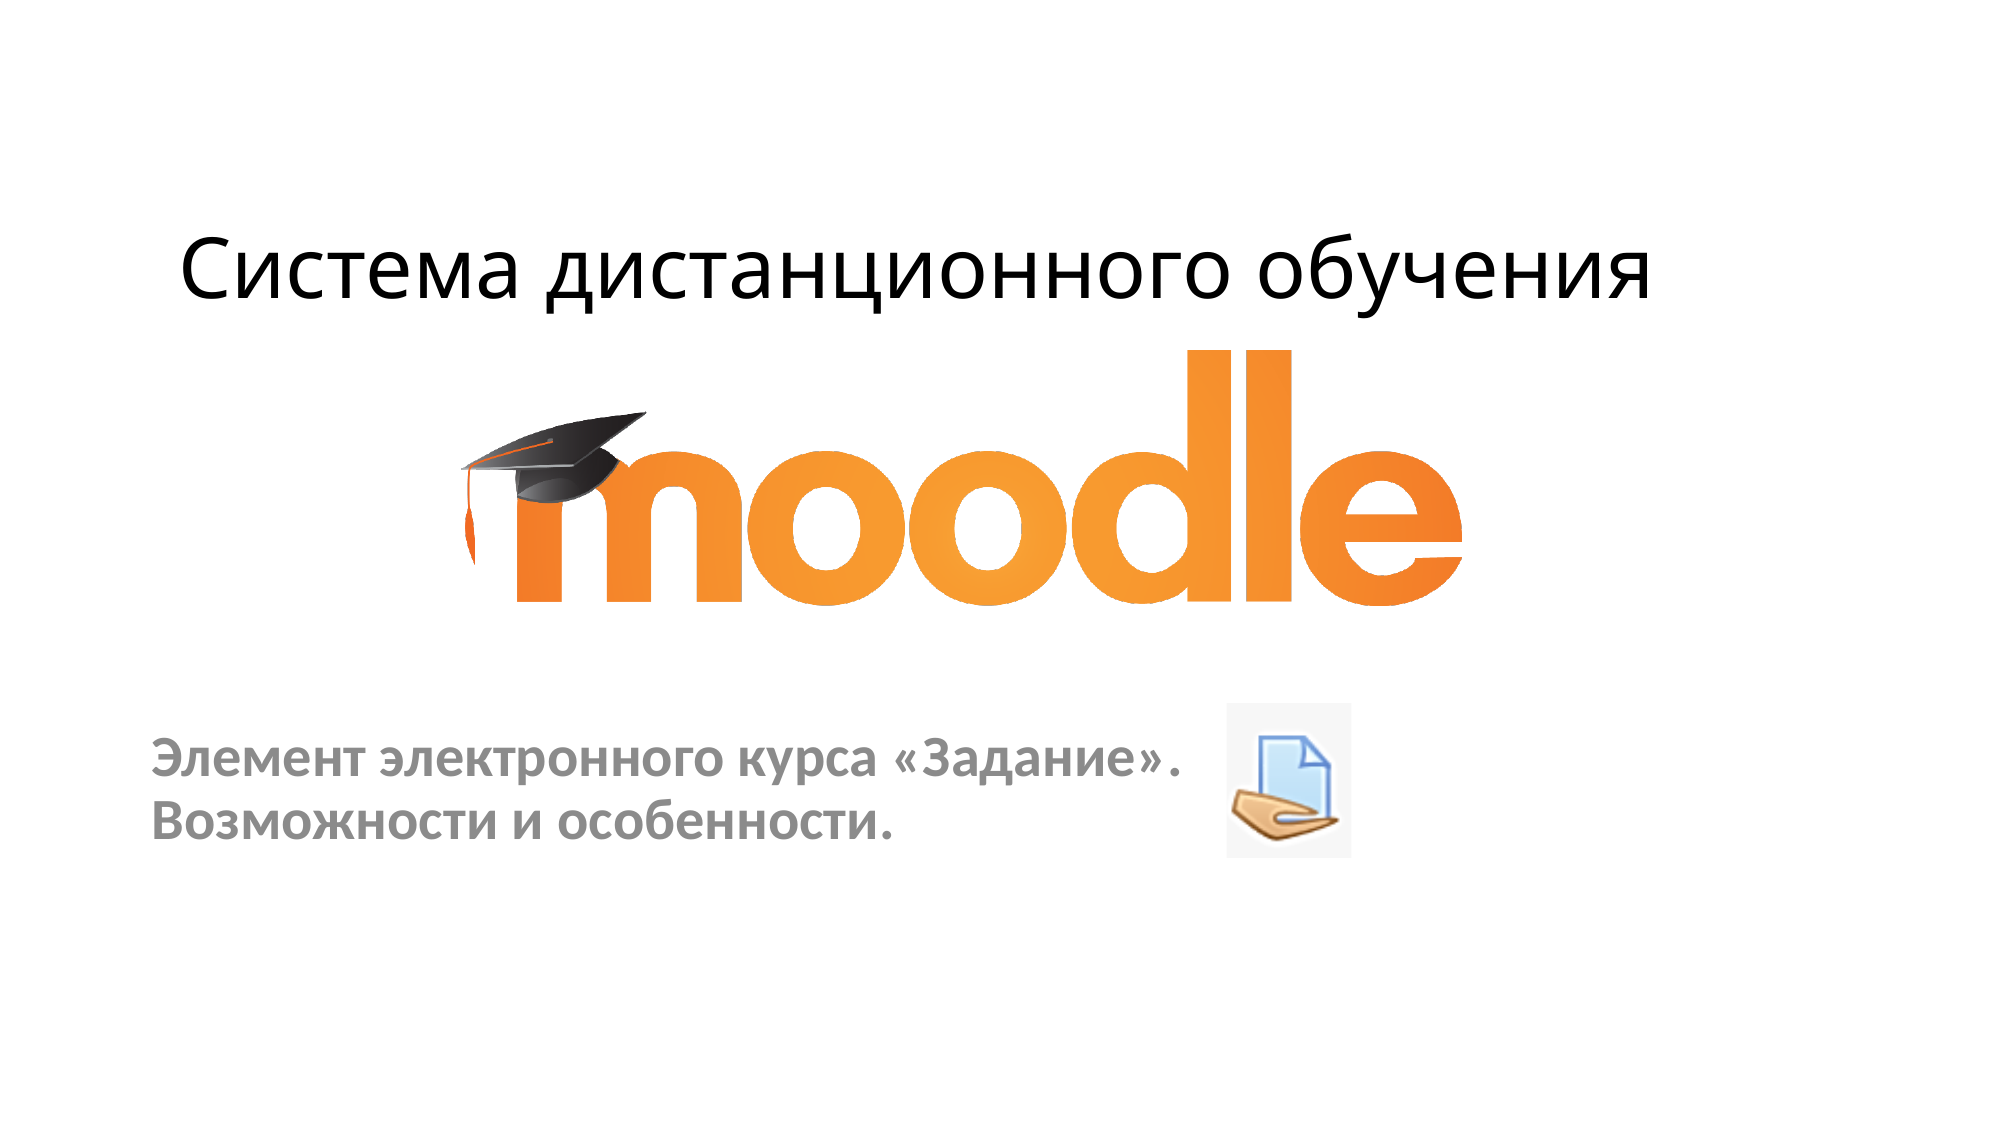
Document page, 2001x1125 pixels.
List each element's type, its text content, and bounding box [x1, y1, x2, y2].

picture [461, 350, 1462, 606]
title Система дистанционного обучения [163, 171, 1889, 324]
list Элемент электронного курса «Задание». Возможности и особенности. [136, 718, 1949, 882]
picture [1226, 703, 1352, 858]
